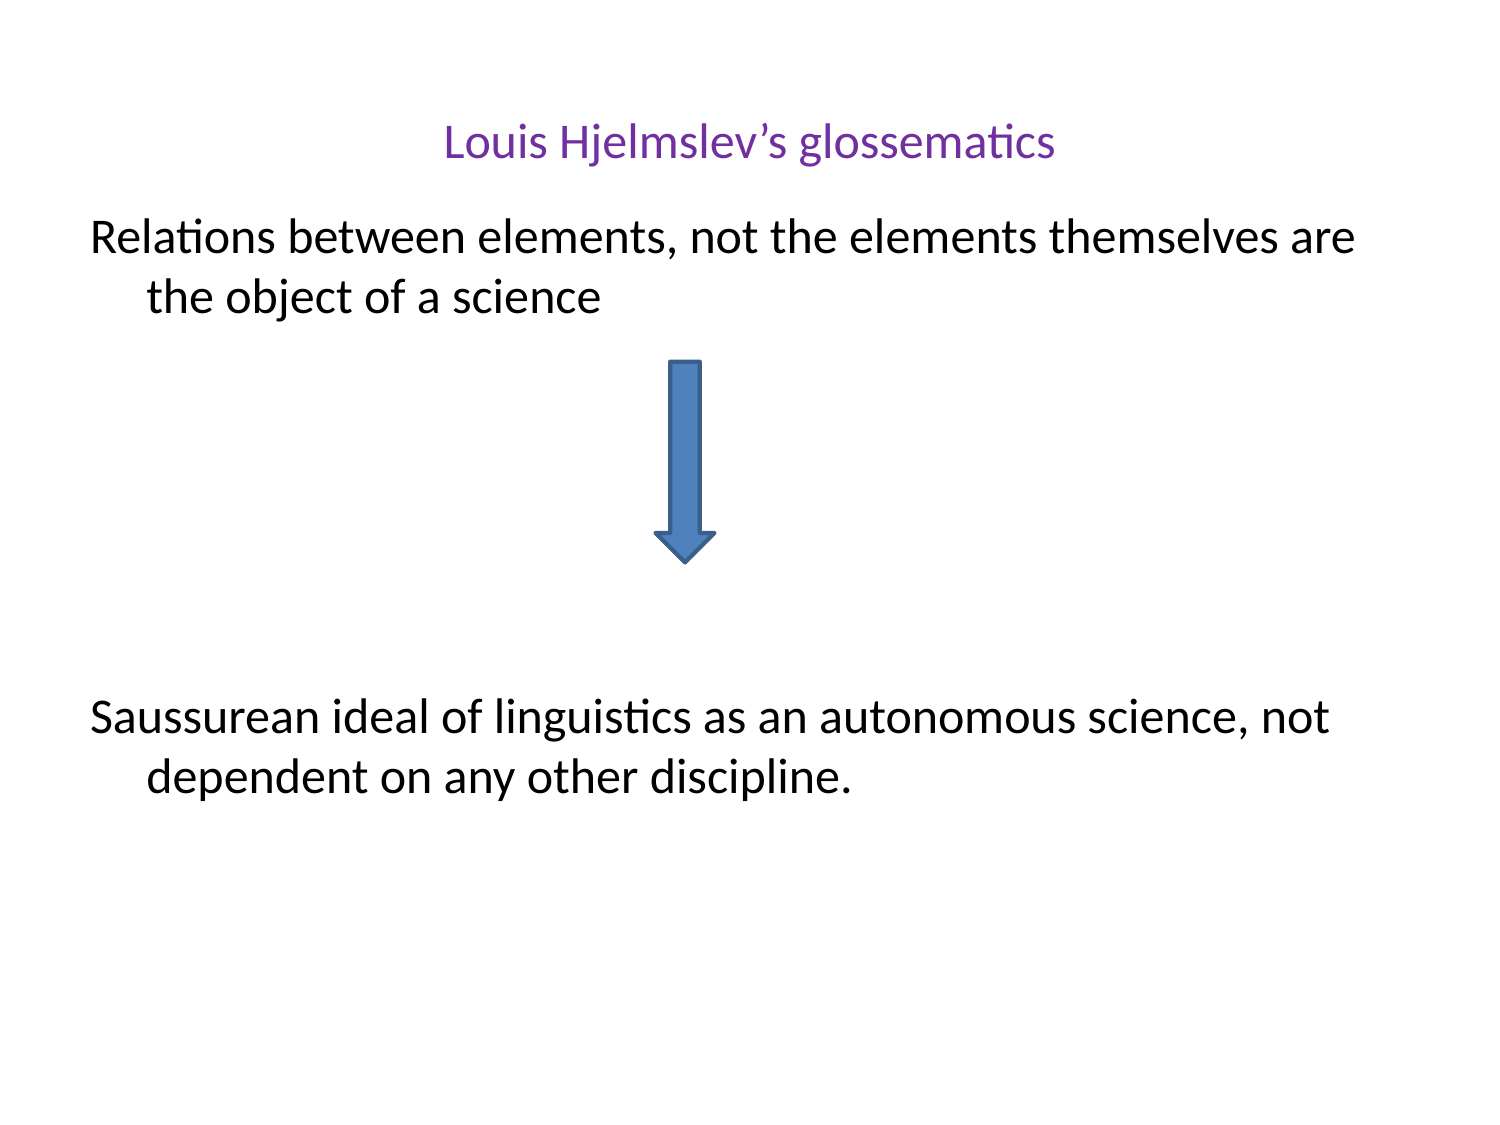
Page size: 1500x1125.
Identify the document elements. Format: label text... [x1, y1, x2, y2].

list Relations between elements, not the elements themselves are the object of a science Saussurean ideal of linguistics as an autonomous science, not dependent on any other discipline. [75, 196, 1436, 1005]
title Louis Hjelmslev’s glossematics [75, 45, 1425, 196]
text_box [653, 359, 717, 565]
